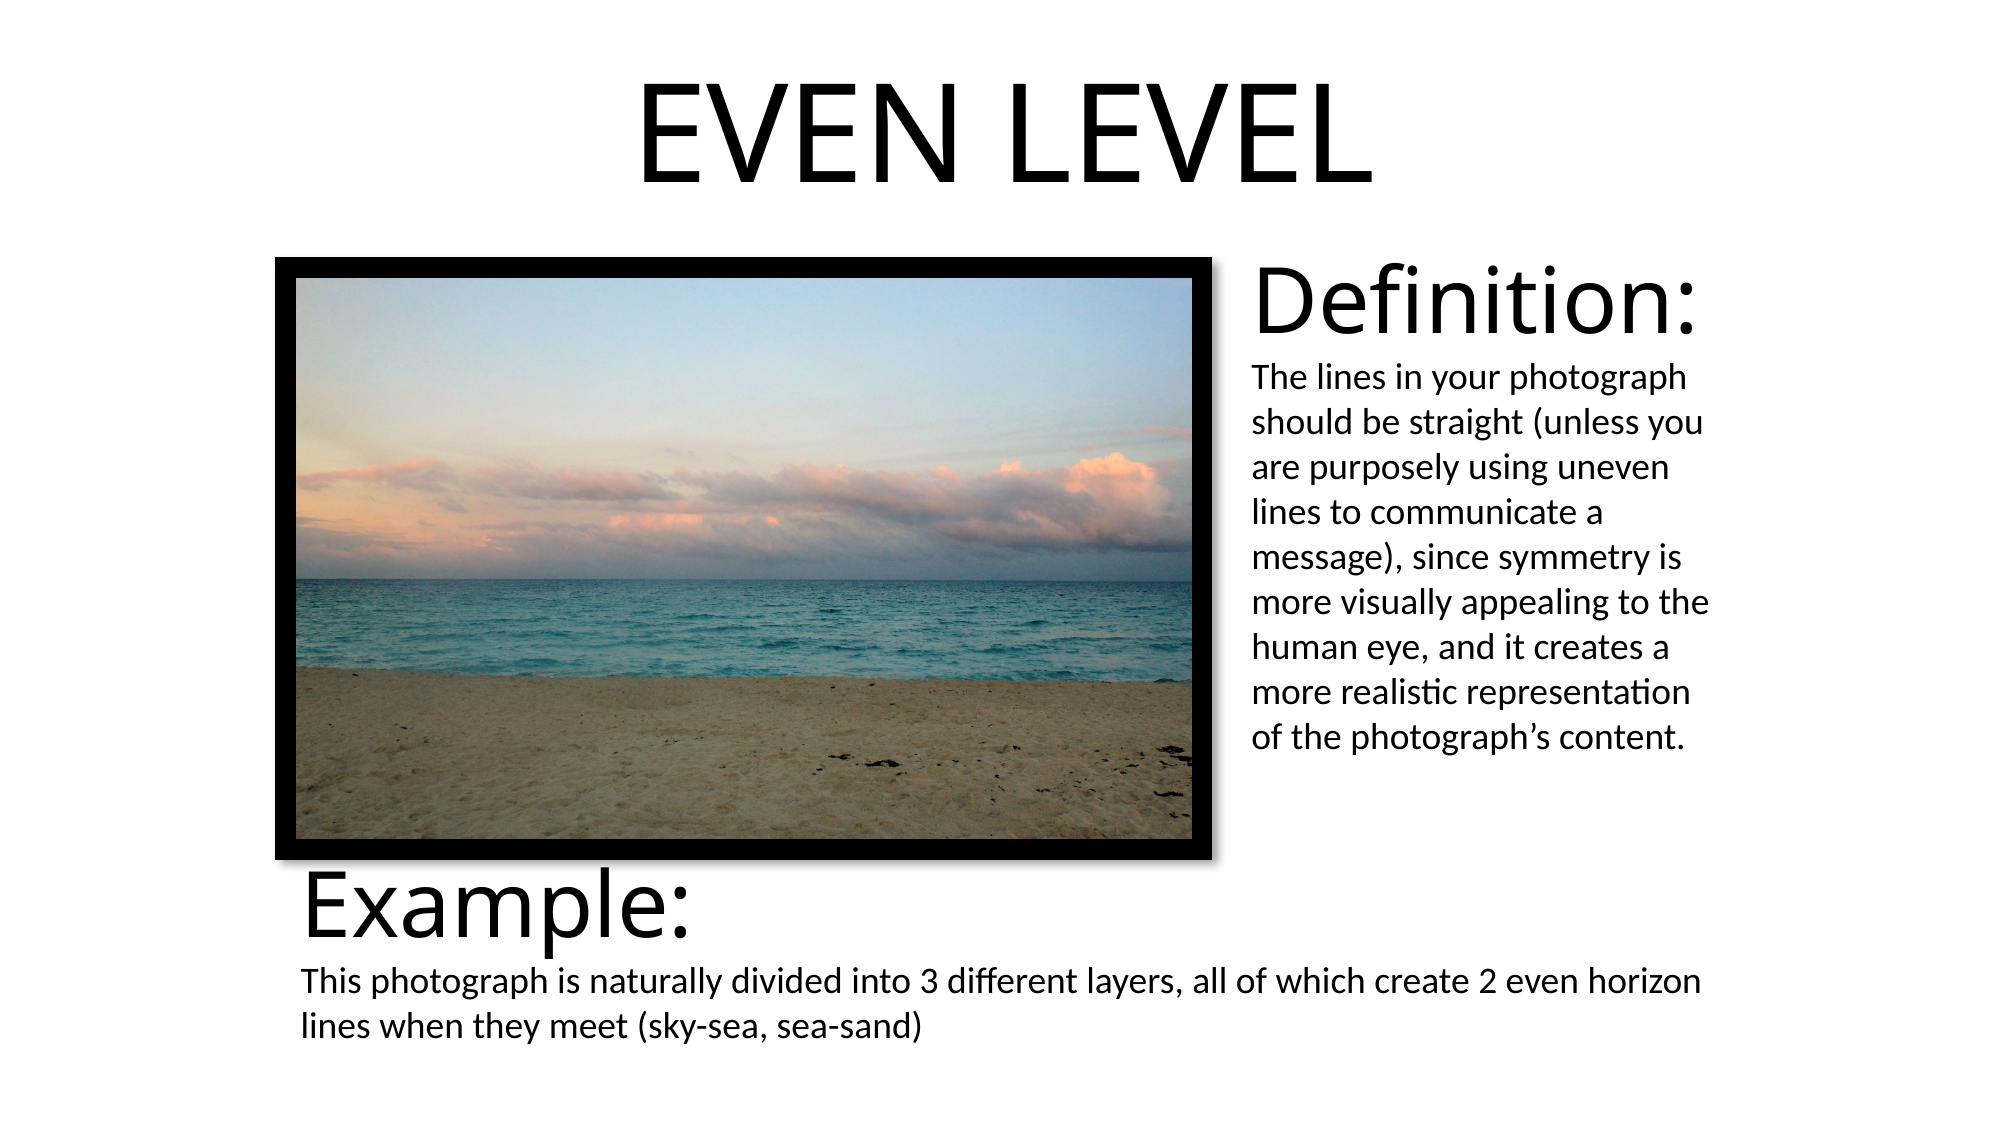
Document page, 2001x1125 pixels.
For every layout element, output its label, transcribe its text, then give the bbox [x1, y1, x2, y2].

picture [295, 277, 1192, 839]
text_box EVEN level [249, 37, 1757, 238]
text_box Example: This photograph is naturally divided into 3 different layers, all of which create 2 even horizon lines when they meet (sky-sea, sea-sand) [285, 838, 1734, 1054]
text_box Definition: The lines in your photograph should be straight (unless you are purposely using uneven lines to communicate a message), since symmetry is more visually appealing to the human eye, and it creates a more realistic representation of the photograph’s content. [1236, 234, 1735, 764]
